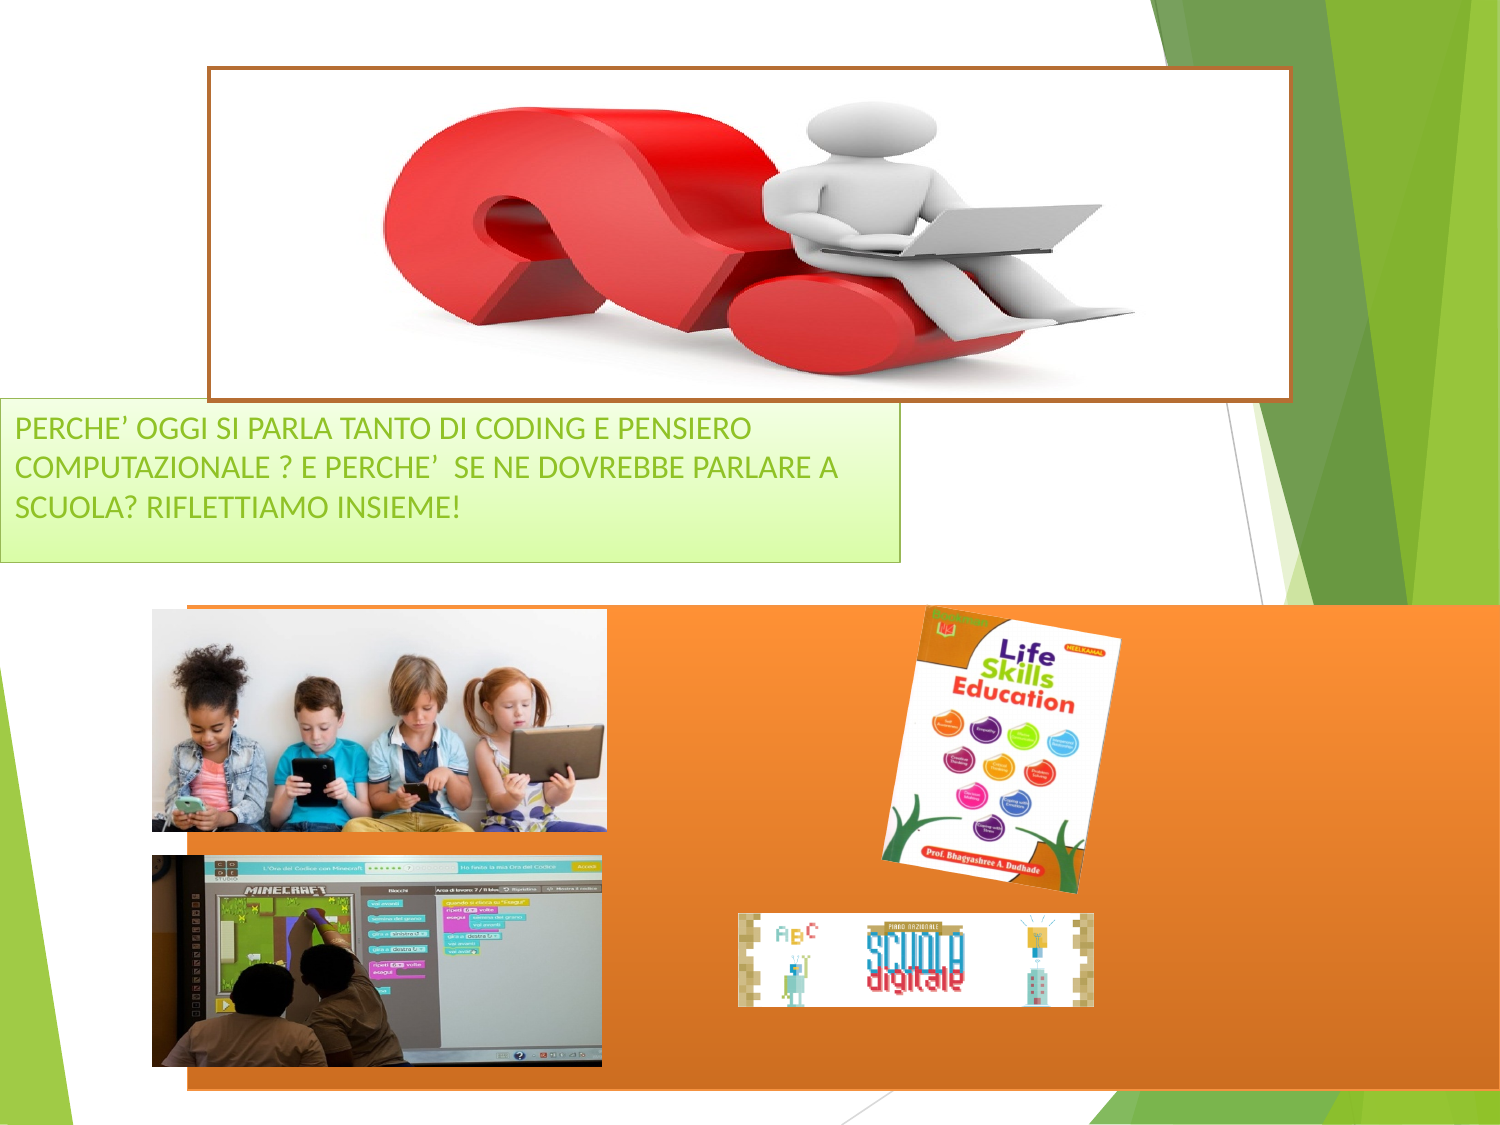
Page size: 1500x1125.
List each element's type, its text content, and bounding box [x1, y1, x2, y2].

picture [882, 605, 1121, 893]
picture [210, 70, 1290, 399]
text_box [187, 606, 1500, 1090]
picture [152, 855, 602, 1067]
picture [738, 913, 1094, 1007]
picture [152, 609, 607, 833]
text_box PERCHE’ OGGI SI PARLA TANTO DI CODING E PENSIERO COMPUTAZIONALE ? E PERCHE’ SE NE DOVREBBE PARLARE A SCUOLA? RIFLETTIAMO INSIEME! [0, 398, 900, 563]
